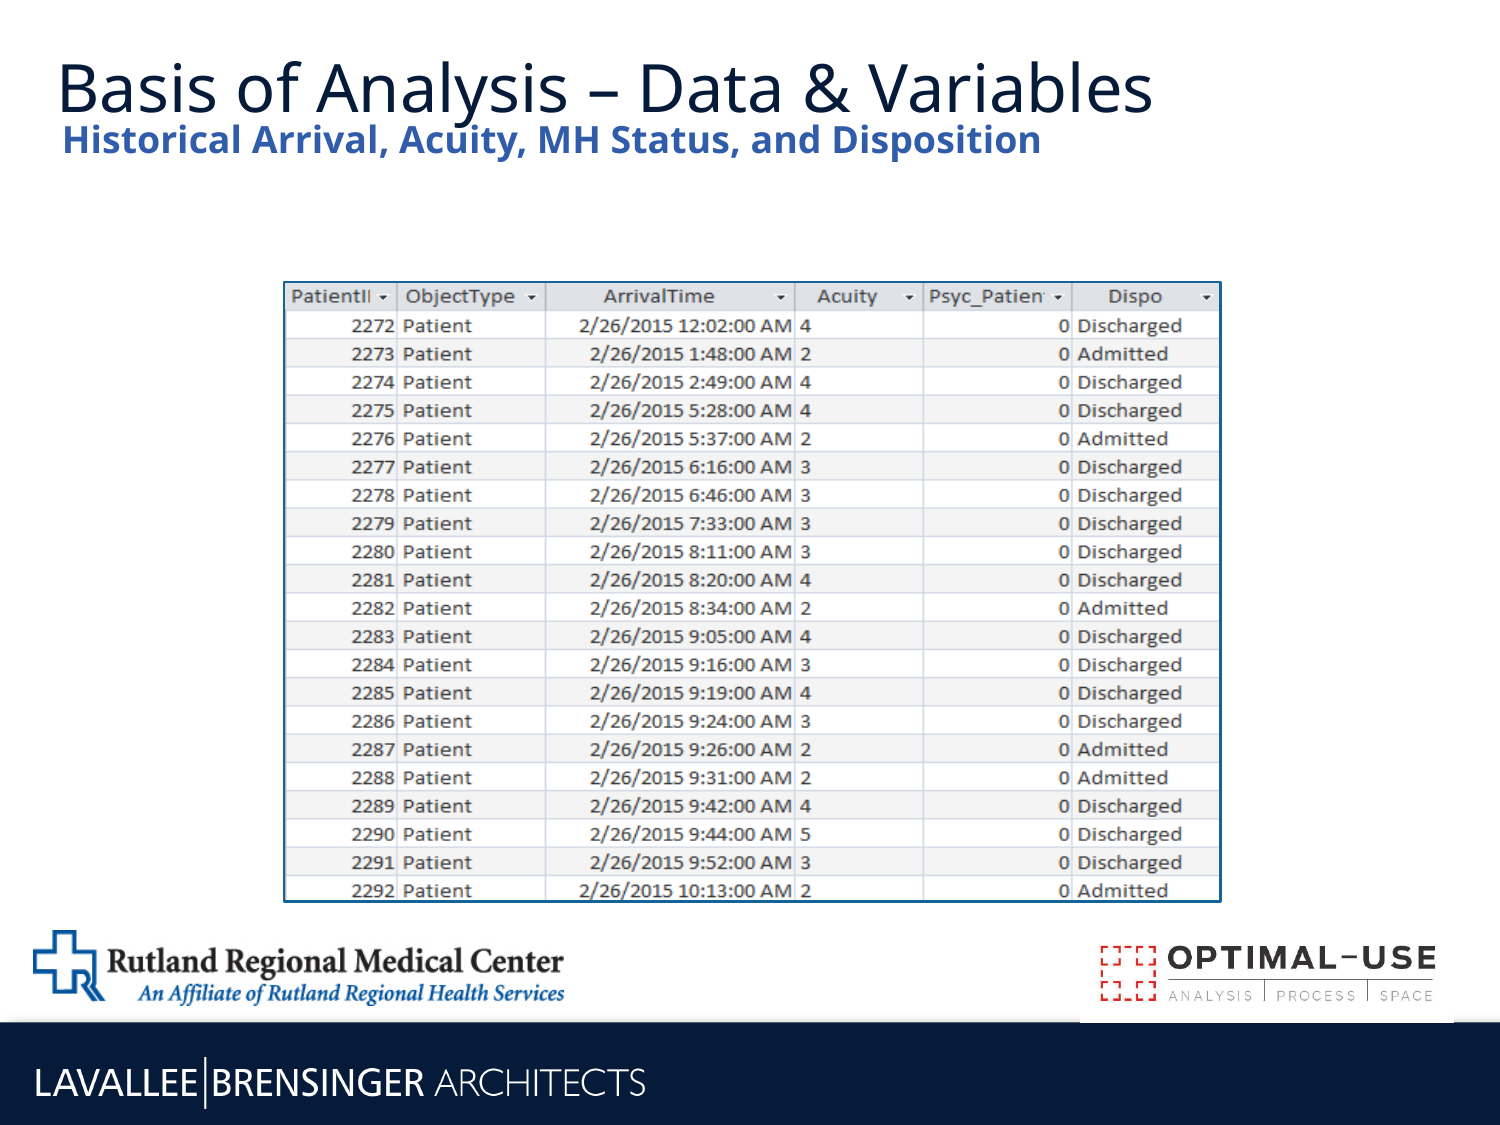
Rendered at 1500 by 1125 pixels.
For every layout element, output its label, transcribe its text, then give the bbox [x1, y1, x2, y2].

text_box Historical Arrival, Acuity, MH Status, and Disposition [47, 108, 1191, 168]
list Basis of Analysis – Data & Variables [41, 38, 1317, 126]
text_box [0, 1022, 1500, 1125]
picture [285, 283, 1220, 901]
picture [1080, 916, 1454, 1023]
picture [33, 1057, 646, 1109]
picture [33, 930, 564, 1006]
